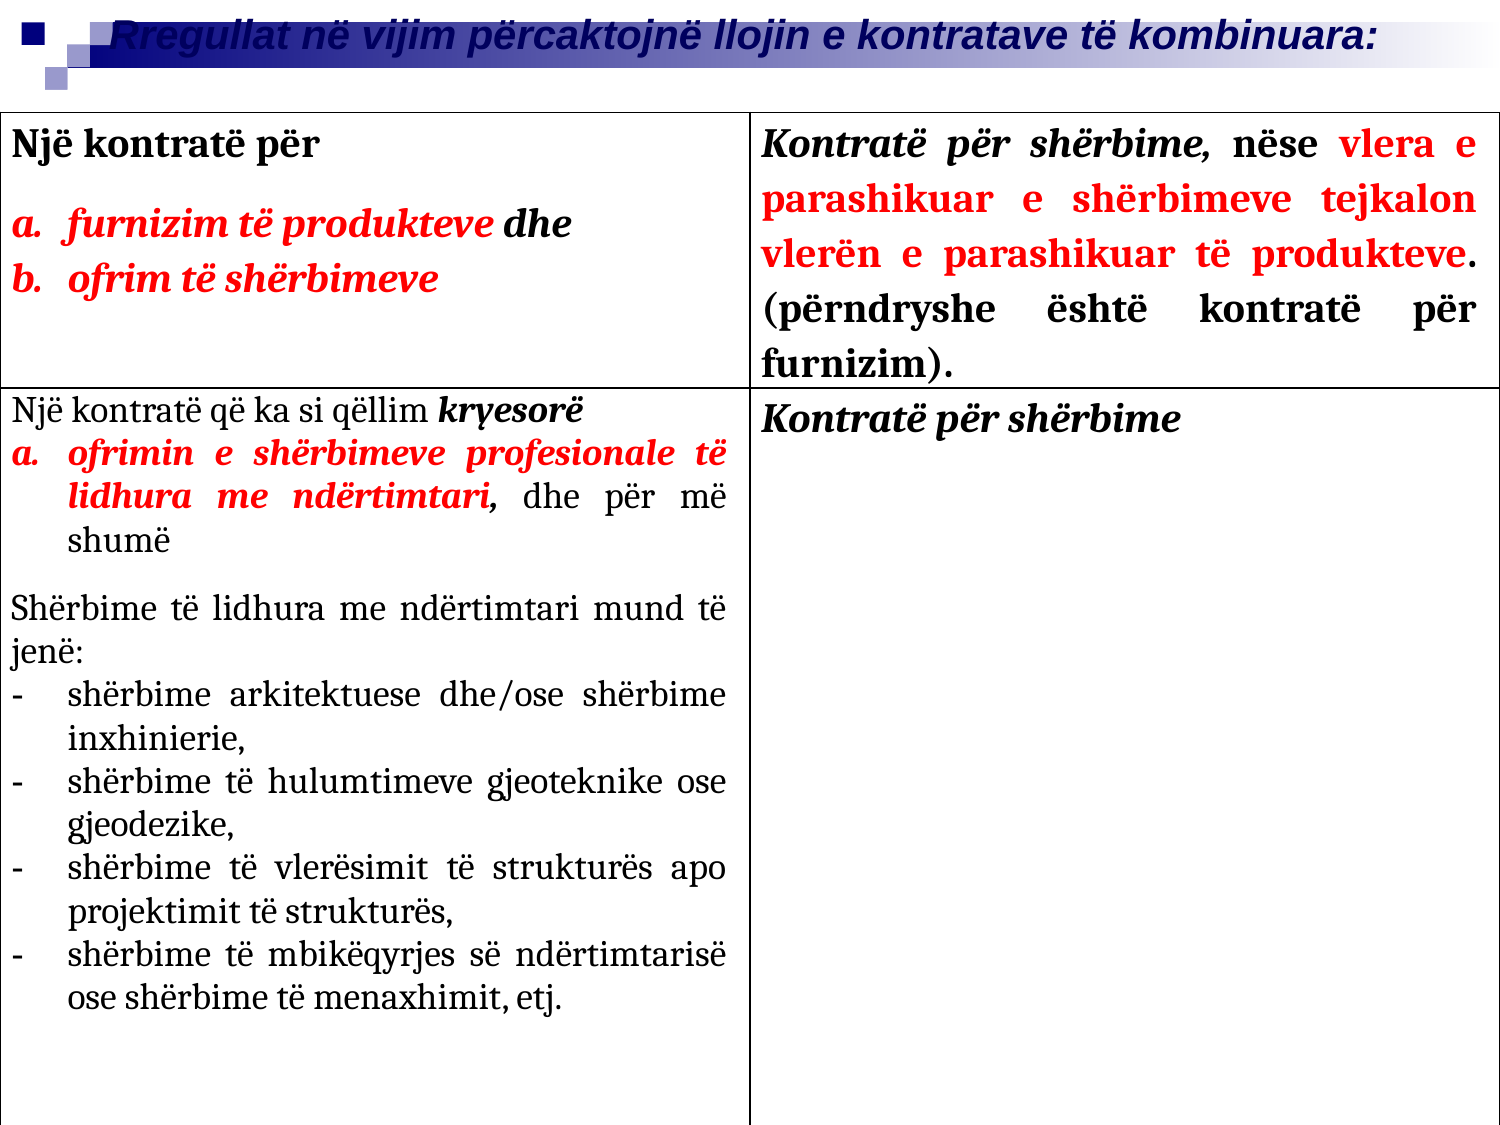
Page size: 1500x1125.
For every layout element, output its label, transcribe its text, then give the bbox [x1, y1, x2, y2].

table_cell Kontratë për shërbime [751, 389, 1499, 1125]
table_cell Një kontratë që ka si qëllim kryesorë ofrimin e shërbimeve profesionale të lidhura me ndërtimtari, dhe për më shumë Shërbime të lidhura me ndërtimtari mund të jenë: shërbime arkitektuese dhe/ose shërbime inxhinierie, shërbime të hulumtimeve gjeoteknike ose gjeodezike, shërbime të vlerësimit të strukturës apo projektimit të strukturës, shërbime të mbikëqyrjes së ndërtimtarisë ose shërbime të menaxhimit, etj. [1, 389, 749, 1125]
table_header Një kontratë për furnizim të produkteve dhe ofrim të shërbimeve [1, 113, 749, 387]
title Rregullat në vijim përcaktojnë llojin e kontratave të kombinuara: [0, 0, 1500, 112]
table_header Kontratë për shërbime, nëse vlera e parashikuar e shërbimeve tejkalon vlerën e parashikuar të produkteve. (përndryshe është kontratë për furnizim). [751, 113, 1499, 387]
